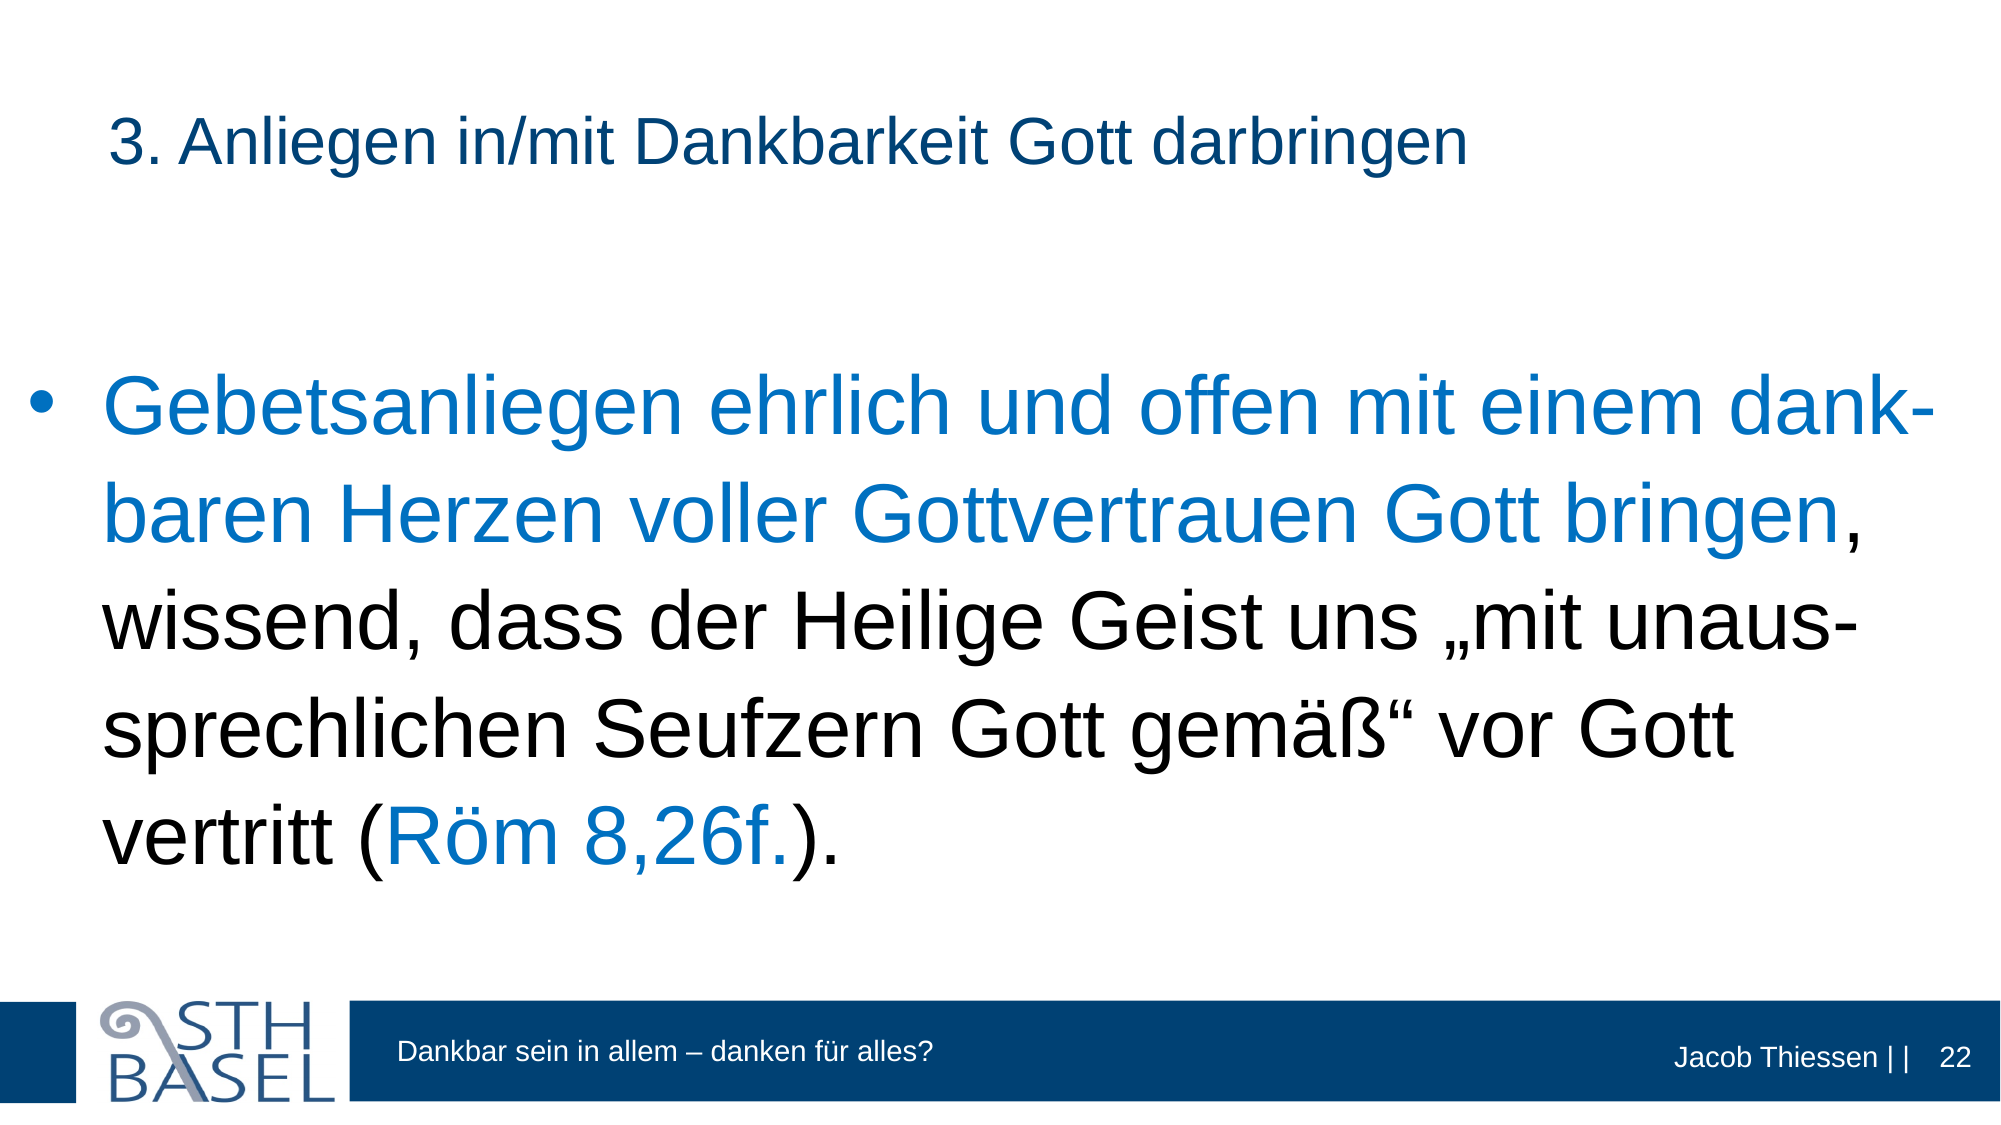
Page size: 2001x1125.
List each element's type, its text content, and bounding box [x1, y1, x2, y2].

picture [97, 1000, 336, 1103]
slide_number 22 [1910, 1037, 2000, 1068]
title 3. Anliegen in/mit Dankbarkeit Gott darbringen [108, 4, 1975, 272]
list Gebetsanliegen ehrlich und offen mit einem dank-baren Herzen voller Gottvertrauen Gott bringen, wissend, dass der Heilige Geist uns „mit unaus-sprechlichen Seufzern Gott gemäß“ vor Gott vertritt (Röm 8,26f.). [12, 336, 1975, 973]
